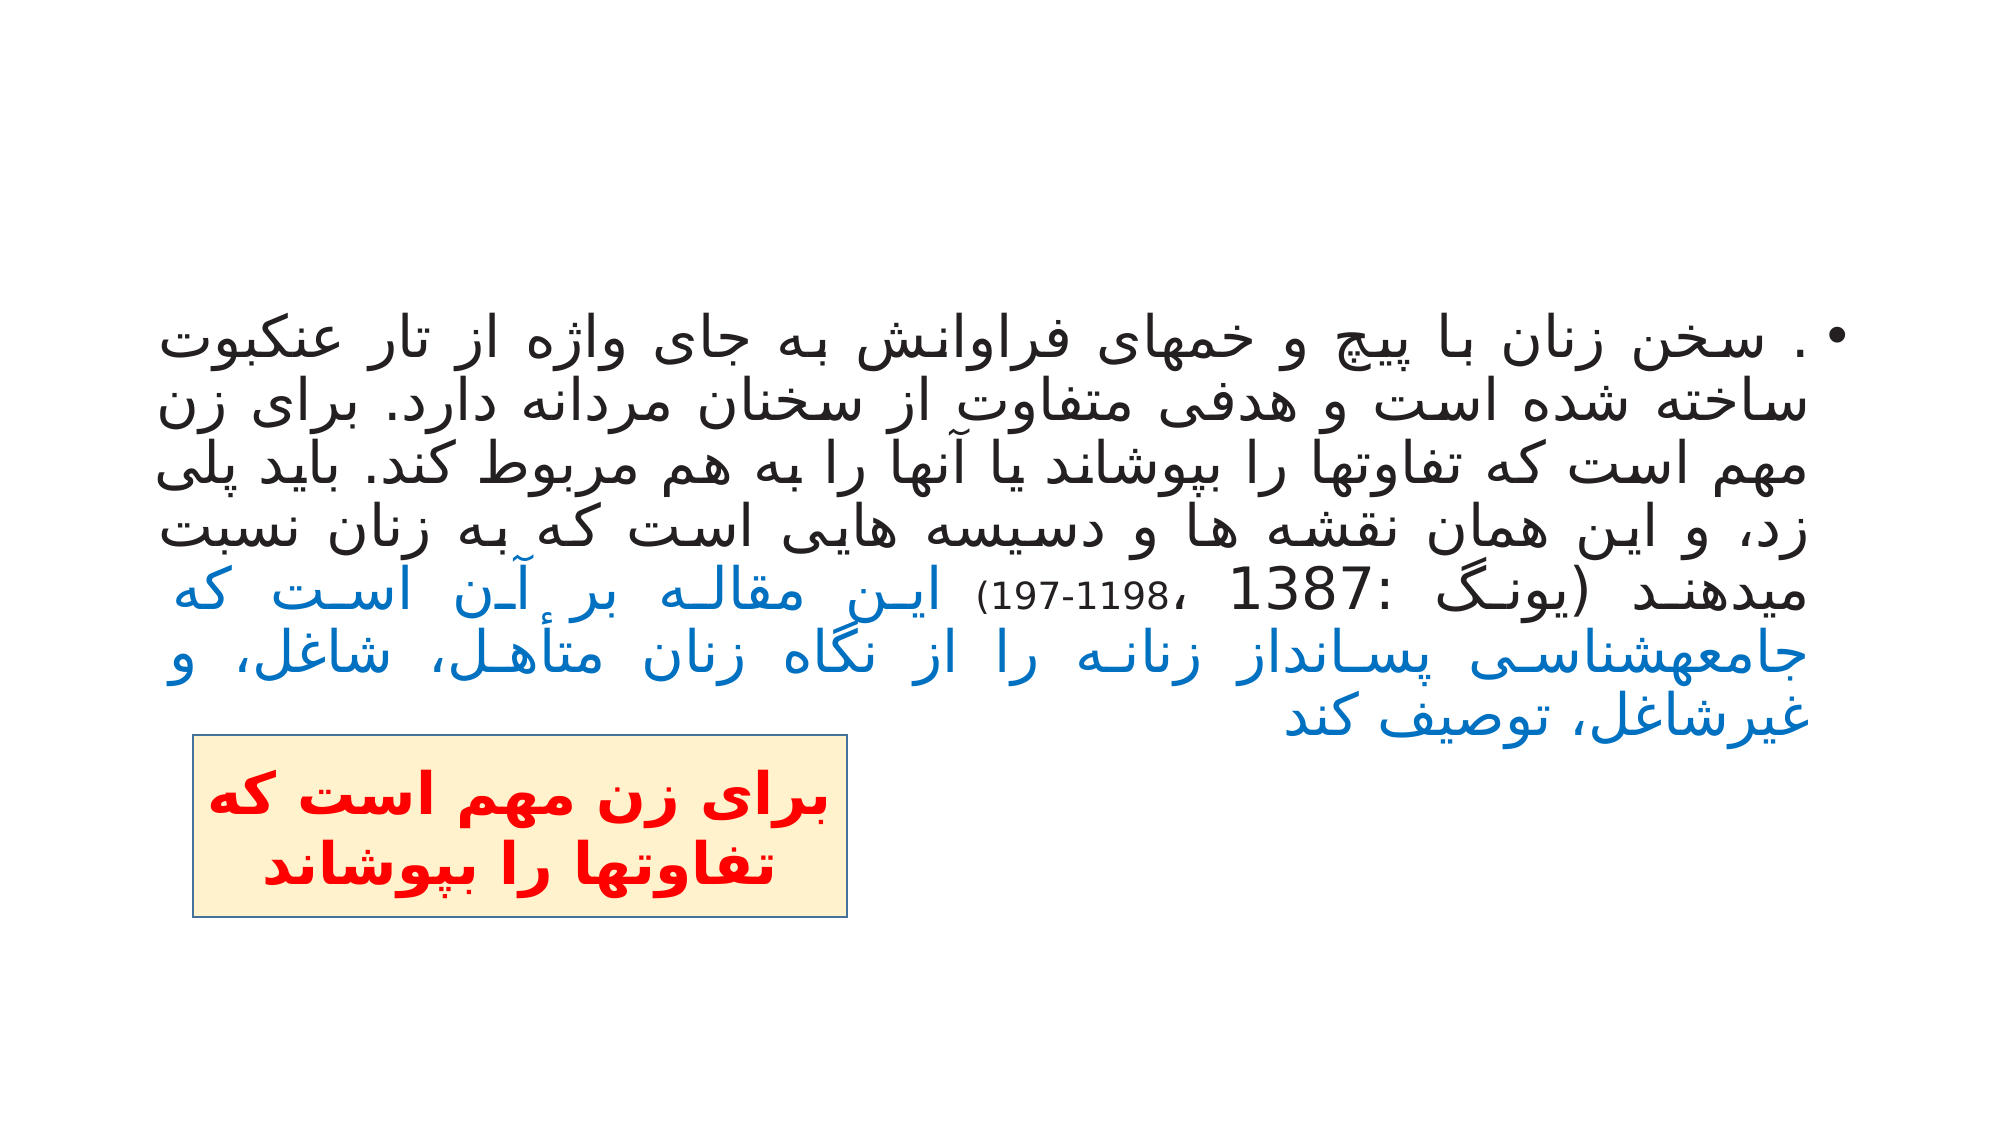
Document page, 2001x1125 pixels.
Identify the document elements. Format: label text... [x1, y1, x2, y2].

text_box برای زن مهم است که تفاوتها را بپوشاند [192, 734, 848, 918]
list . سخن زنان با پیچ و خمهای فراوانش به جای واژه از تار عنکبوت ساخته شده است و هدفی متفاوت از سخنان مردانه دارد. برای زن مهم است که تفاوتها را بپوشاند یا آنها را به هم مربوط کند. باید پلی زد، و این همان نقشه ها و دسیسه هایی است که به زنان نسبت میدهند (یونگ :1387 ،1198-197) این مقاله بر آن است که جامعهشناسی پسانداز زنانه را از نگاه زنان متأهل، شاغل، و غیرشاغل، توصیف کند [137, 299, 1863, 1014]
